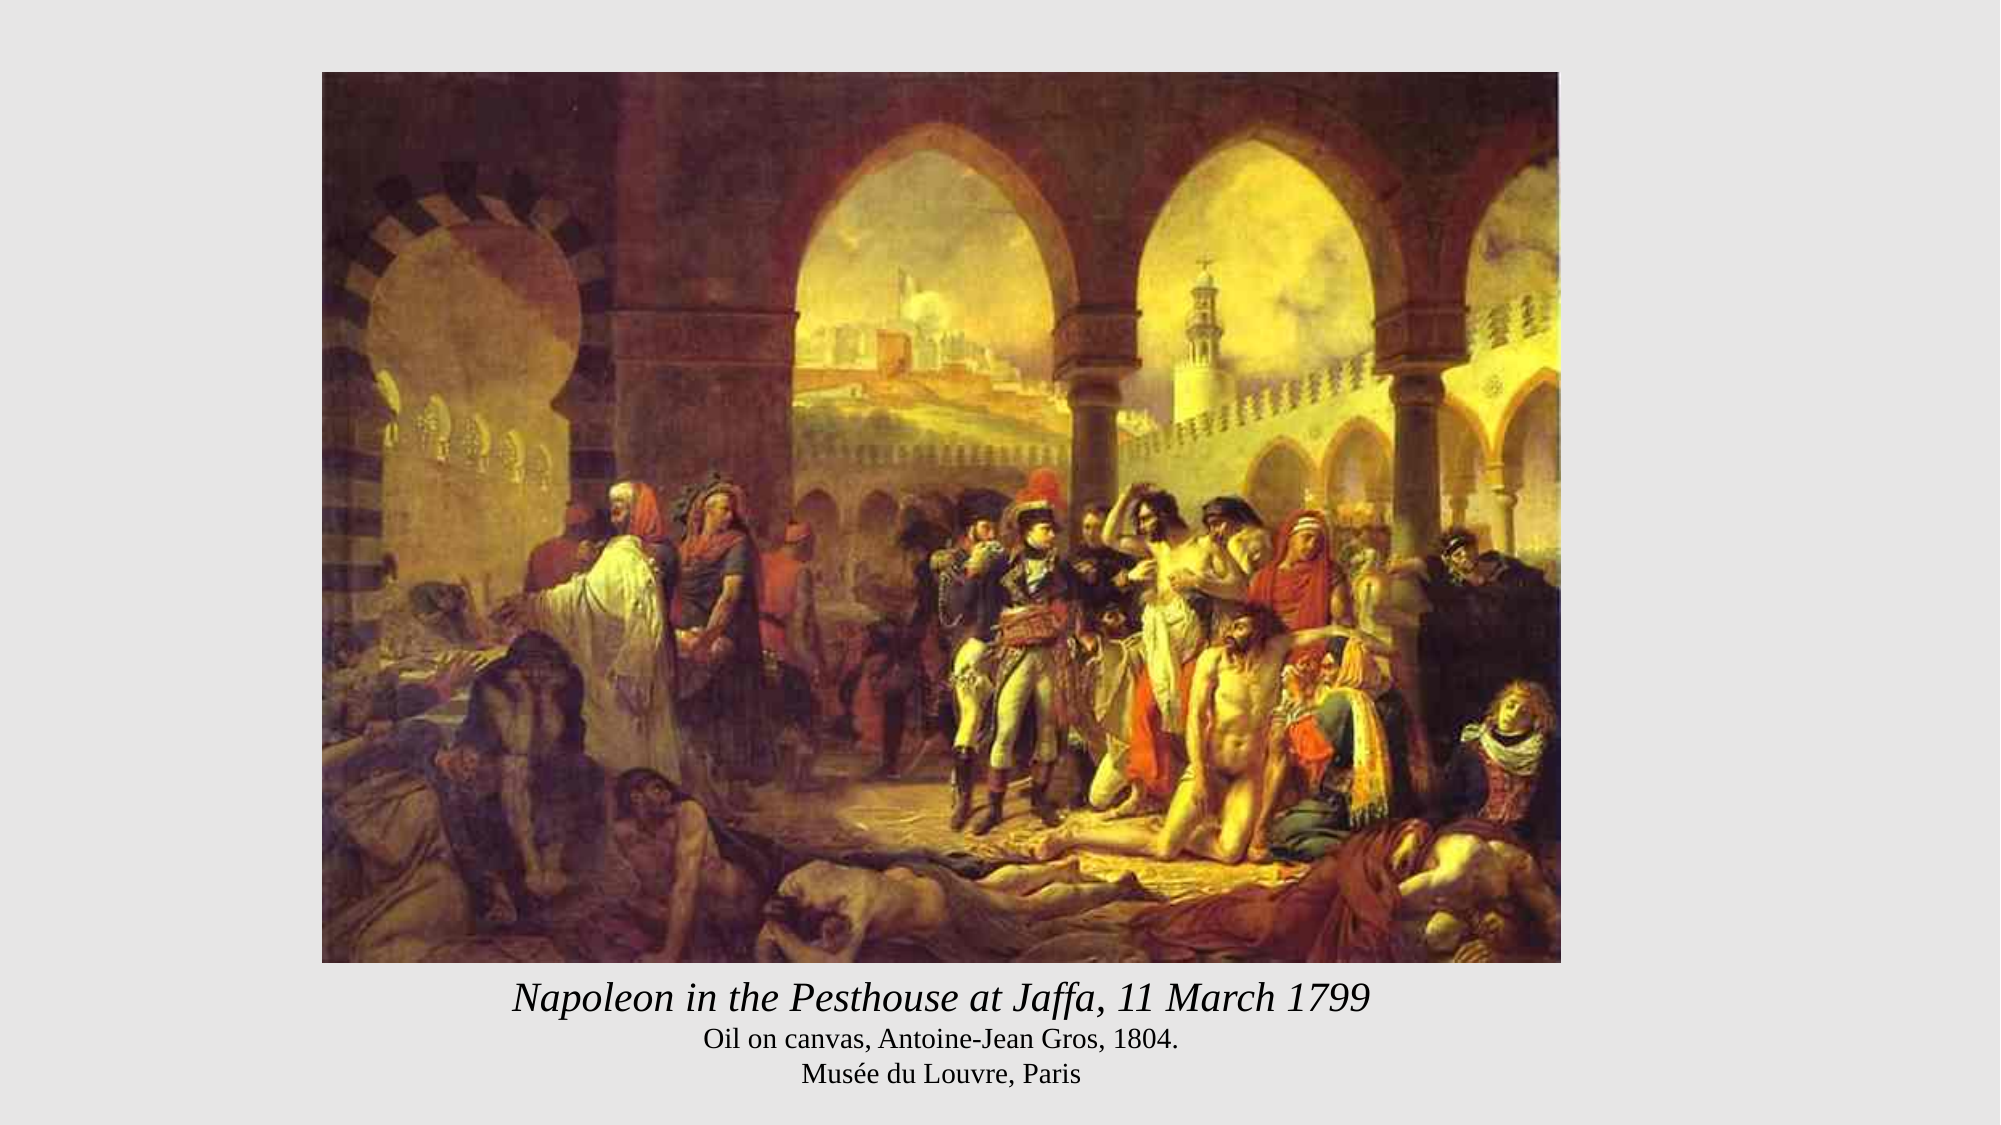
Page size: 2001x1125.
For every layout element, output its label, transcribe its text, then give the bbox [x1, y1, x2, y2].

text_box Napoleon in the Pesthouse at Jaffa, 11 March 1799 Oil on canvas, Antoine-Jean Gros, 1804. Musée du Louvre, Paris [322, 963, 1561, 1125]
picture [322, 72, 1561, 963]
